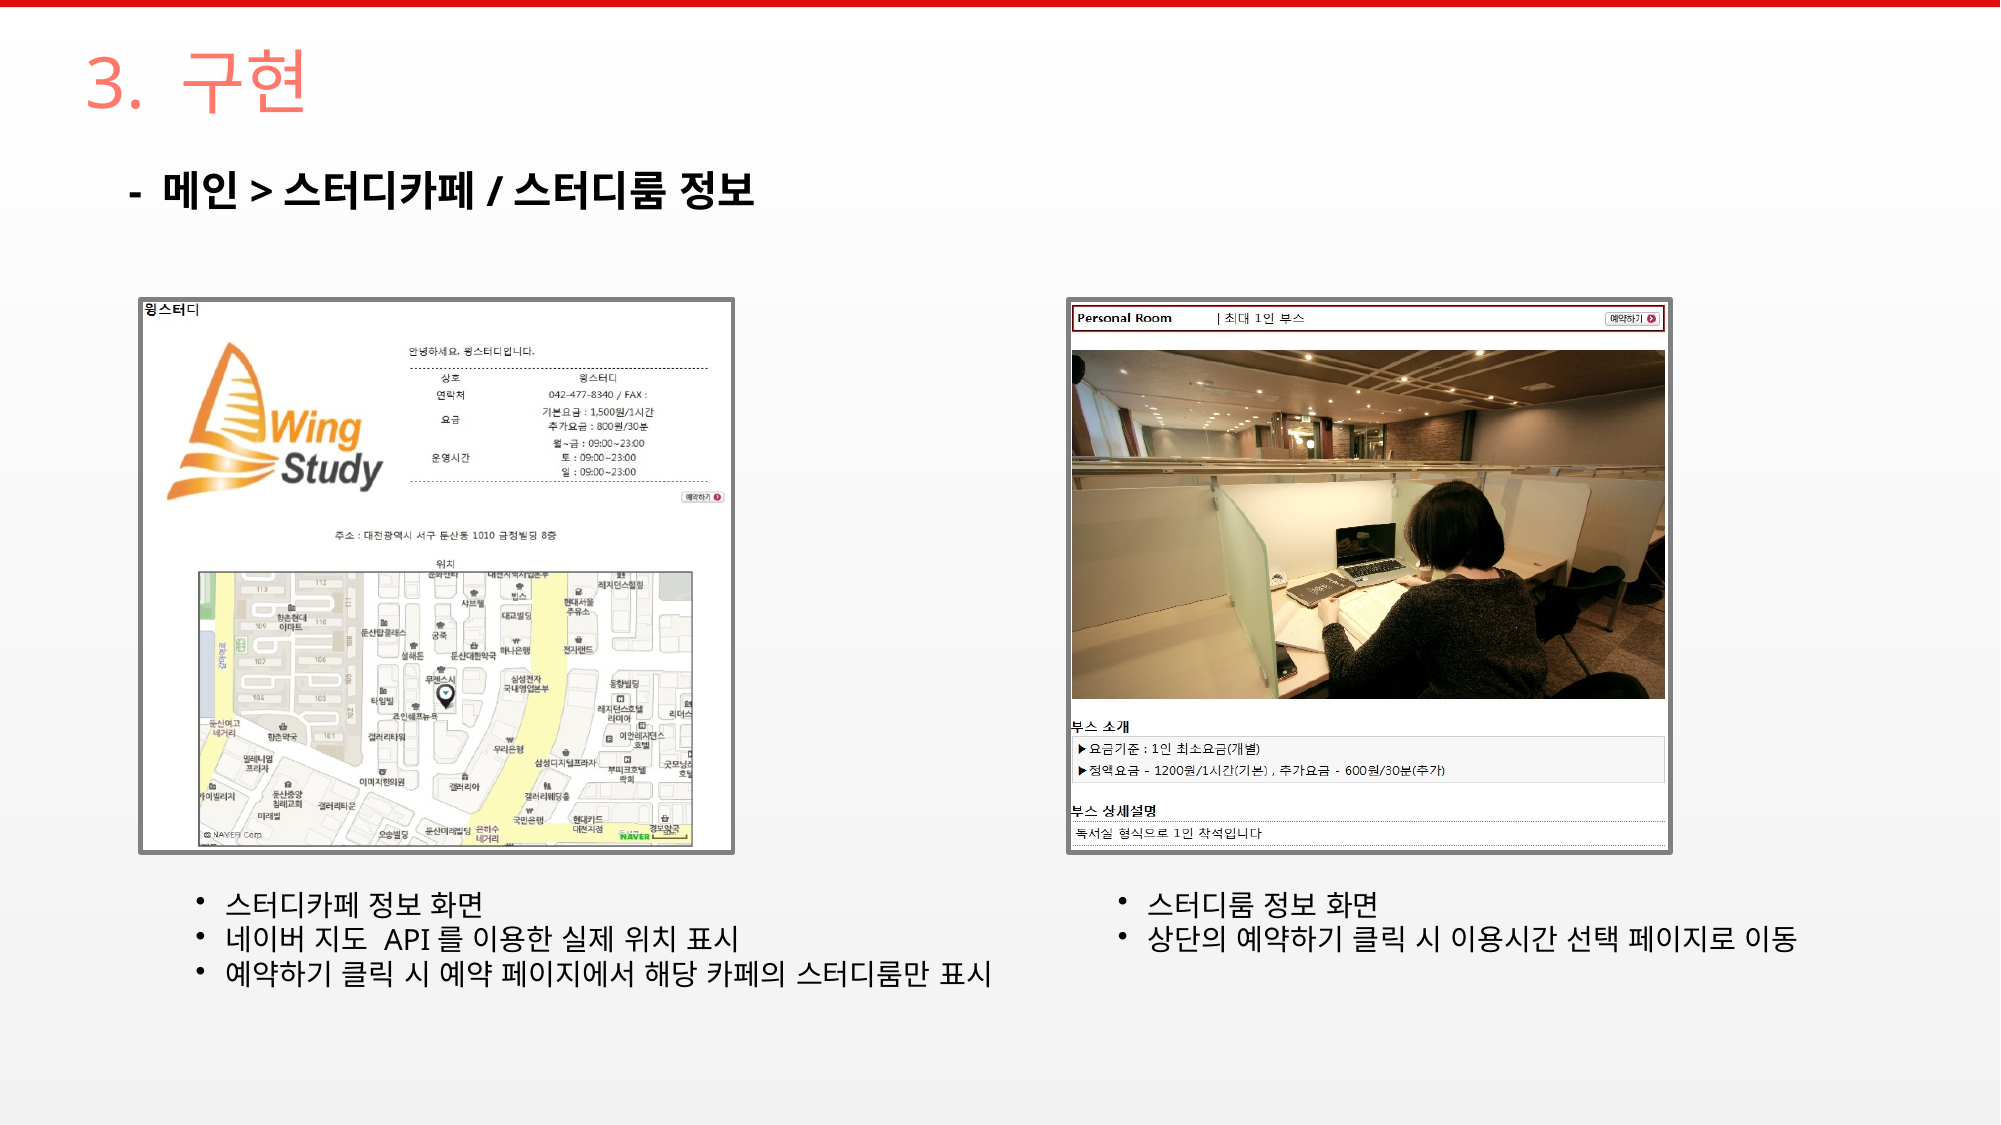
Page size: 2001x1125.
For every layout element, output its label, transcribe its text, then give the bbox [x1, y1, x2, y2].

text_box 스터디카페 정보 화면 네이버 지도 API를 이용한 실제 위치 표시 예약하기 클릭 시 예약 페이지에서 해당 카페의 스터디룸만 표시 [180, 879, 1009, 999]
text_box - 메인>스터디카페/스터디룸 정보 [113, 157, 1486, 222]
text_box 스터디룸 정보 화면 상단의 예약하기 클릭 시 이용시간 선택 페이지로 이동 [1103, 879, 1815, 965]
title 3. 구현 [70, 30, 1796, 124]
picture [1070, 301, 1669, 851]
picture [142, 301, 731, 851]
